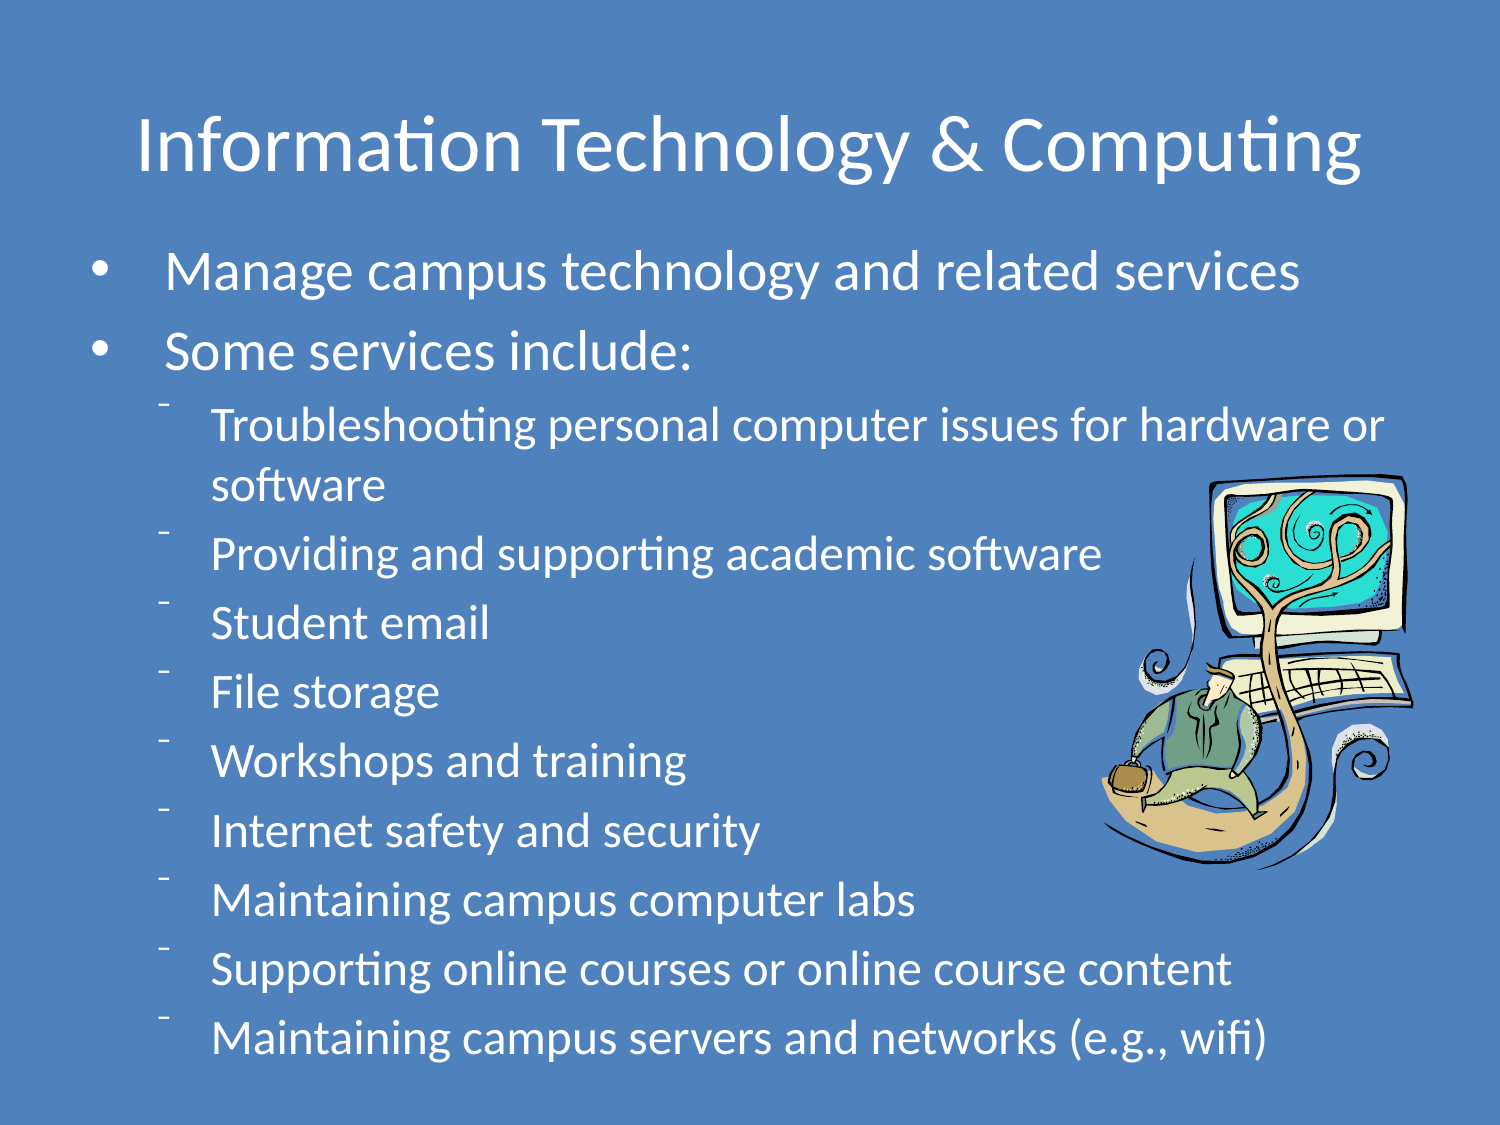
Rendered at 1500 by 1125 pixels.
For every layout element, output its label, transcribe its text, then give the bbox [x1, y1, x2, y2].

picture [1099, 469, 1419, 876]
title Information Technology & Computing [75, 45, 1425, 224]
list Manage campus technology and related services Some services include: Troubleshooting personal computer issues for hardware or software Providing and supporting academic software Student email File storage Workshops and training Internet safety and security Maintaining campus computer labs Supporting online courses or online course content Maintaining campus servers and networks (e.g., wifi) [75, 224, 1425, 1075]
